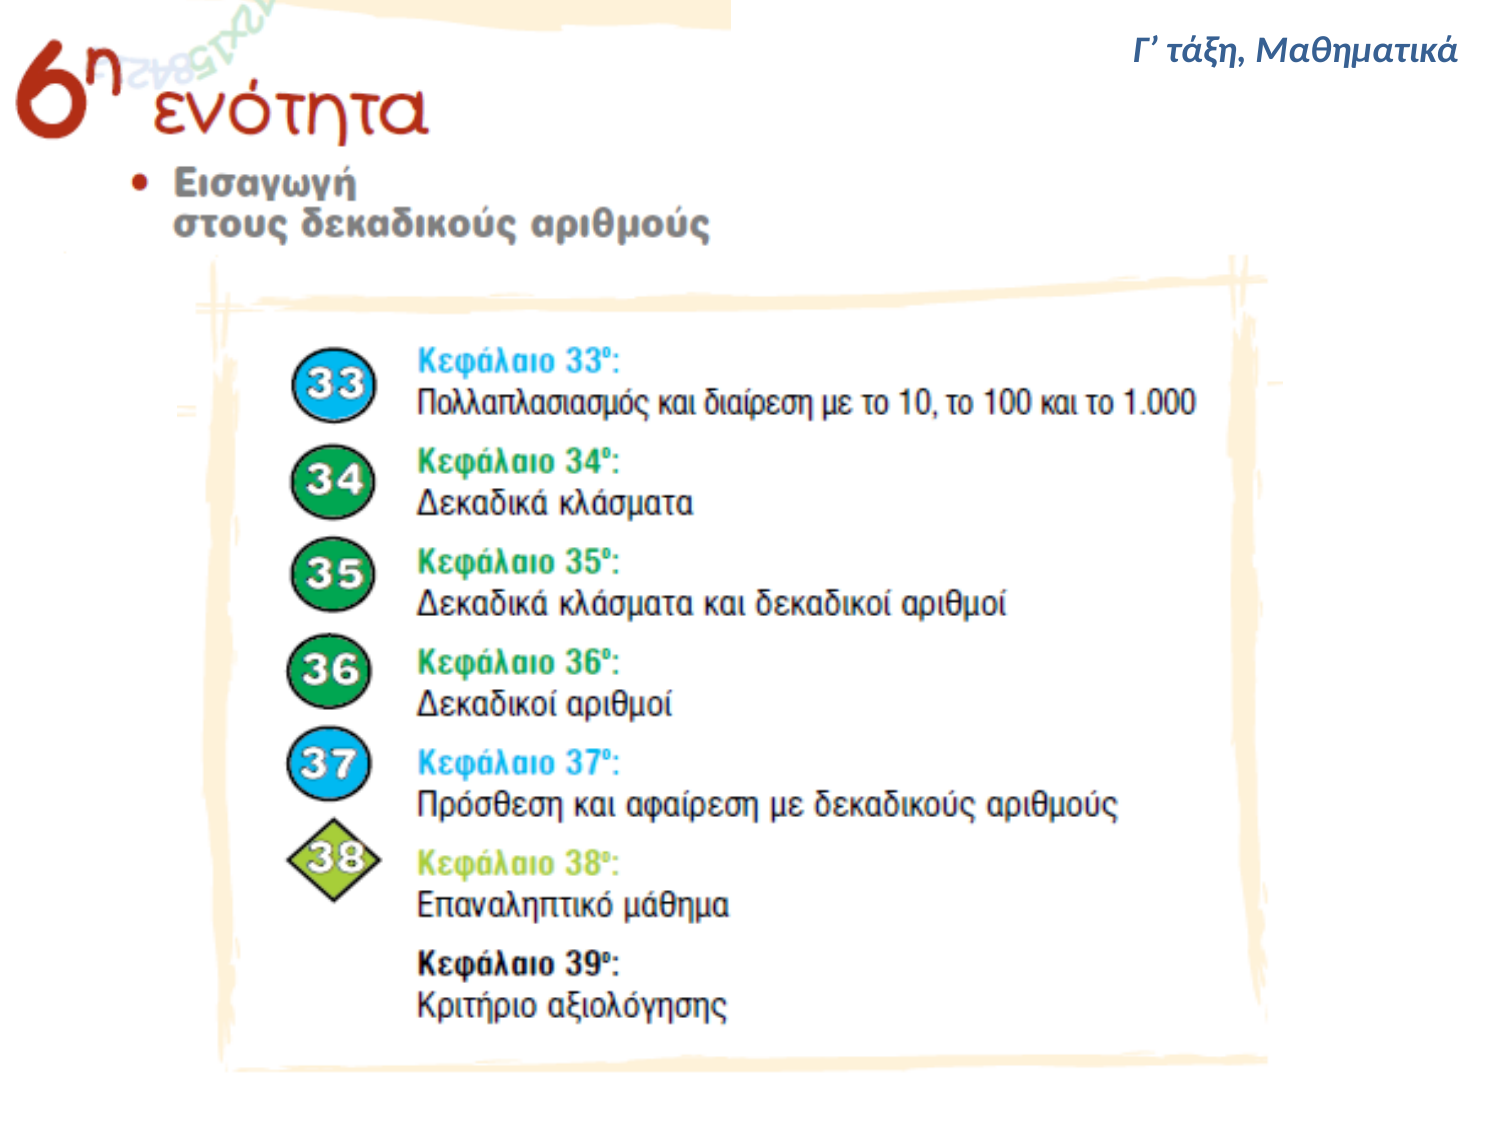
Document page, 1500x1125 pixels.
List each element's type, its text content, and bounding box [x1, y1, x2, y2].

picture [0, 0, 1283, 1125]
text_box Γ’ τάξη, Μαθηματικά [1118, 17, 1474, 78]
